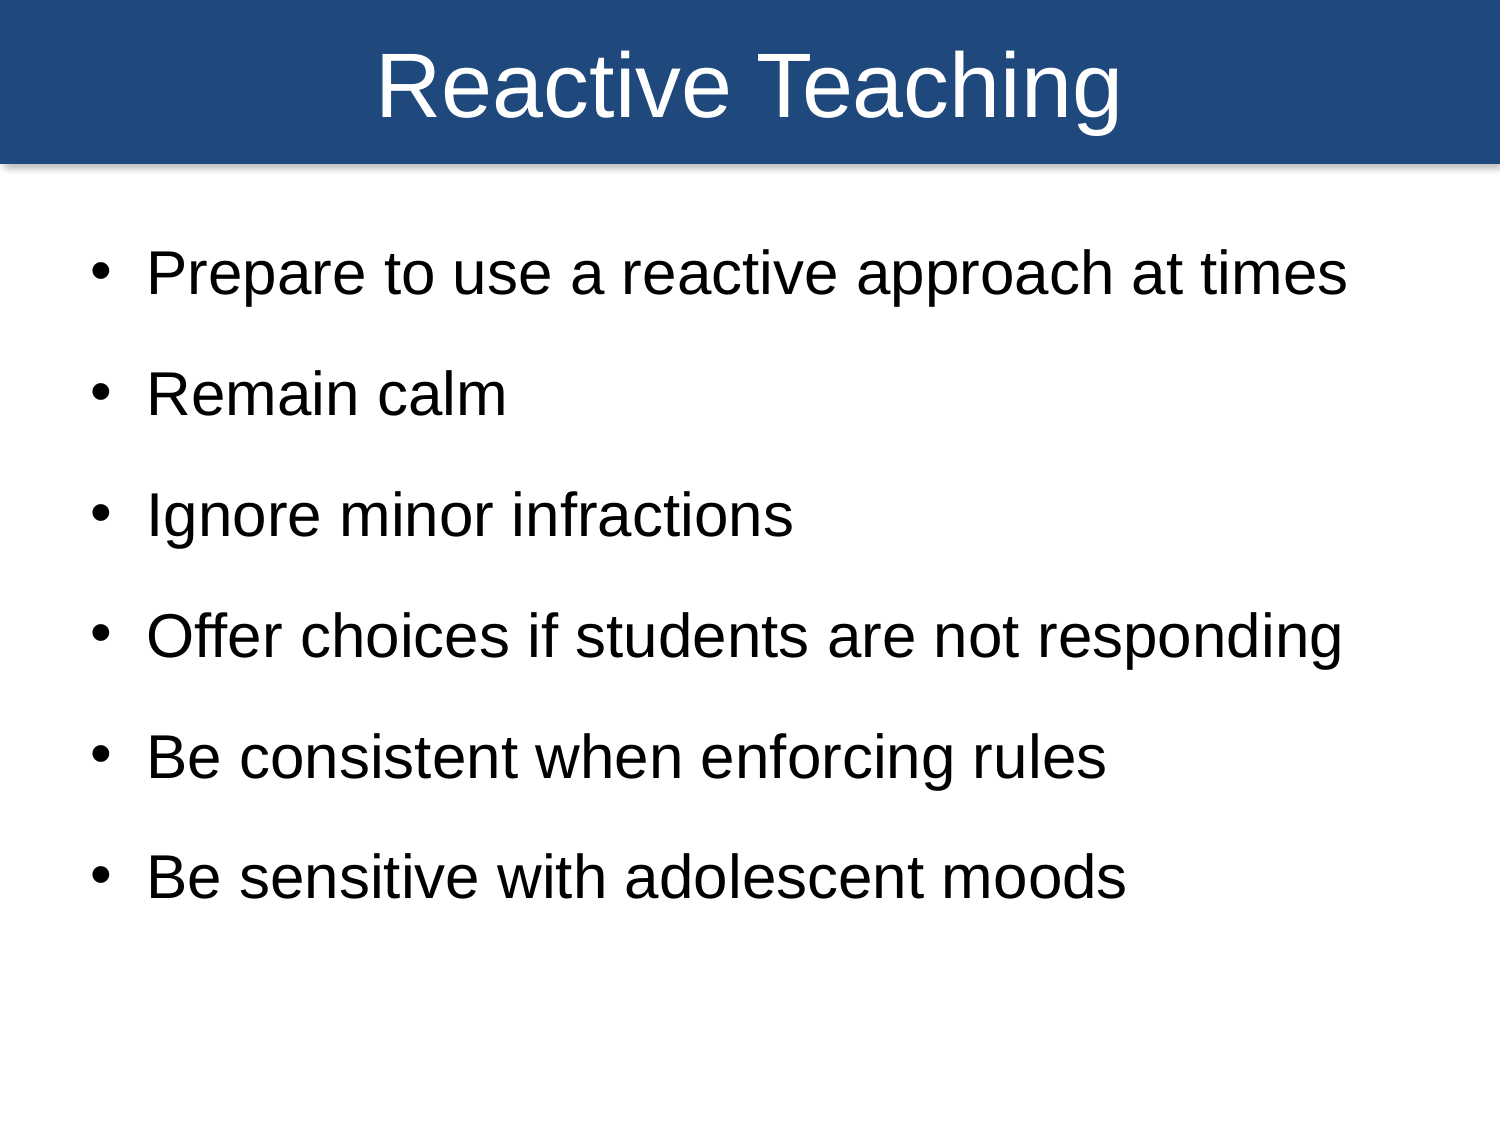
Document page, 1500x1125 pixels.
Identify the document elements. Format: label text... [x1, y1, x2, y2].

list Prepare to use a reactive approach at times Remain calm Ignore minor infractions Offer choices if students are not responding Be consistent when enforcing rules Be sensitive with adolescent moods [75, 224, 1425, 1018]
title Reactive Teaching [0, 0, 1500, 163]
